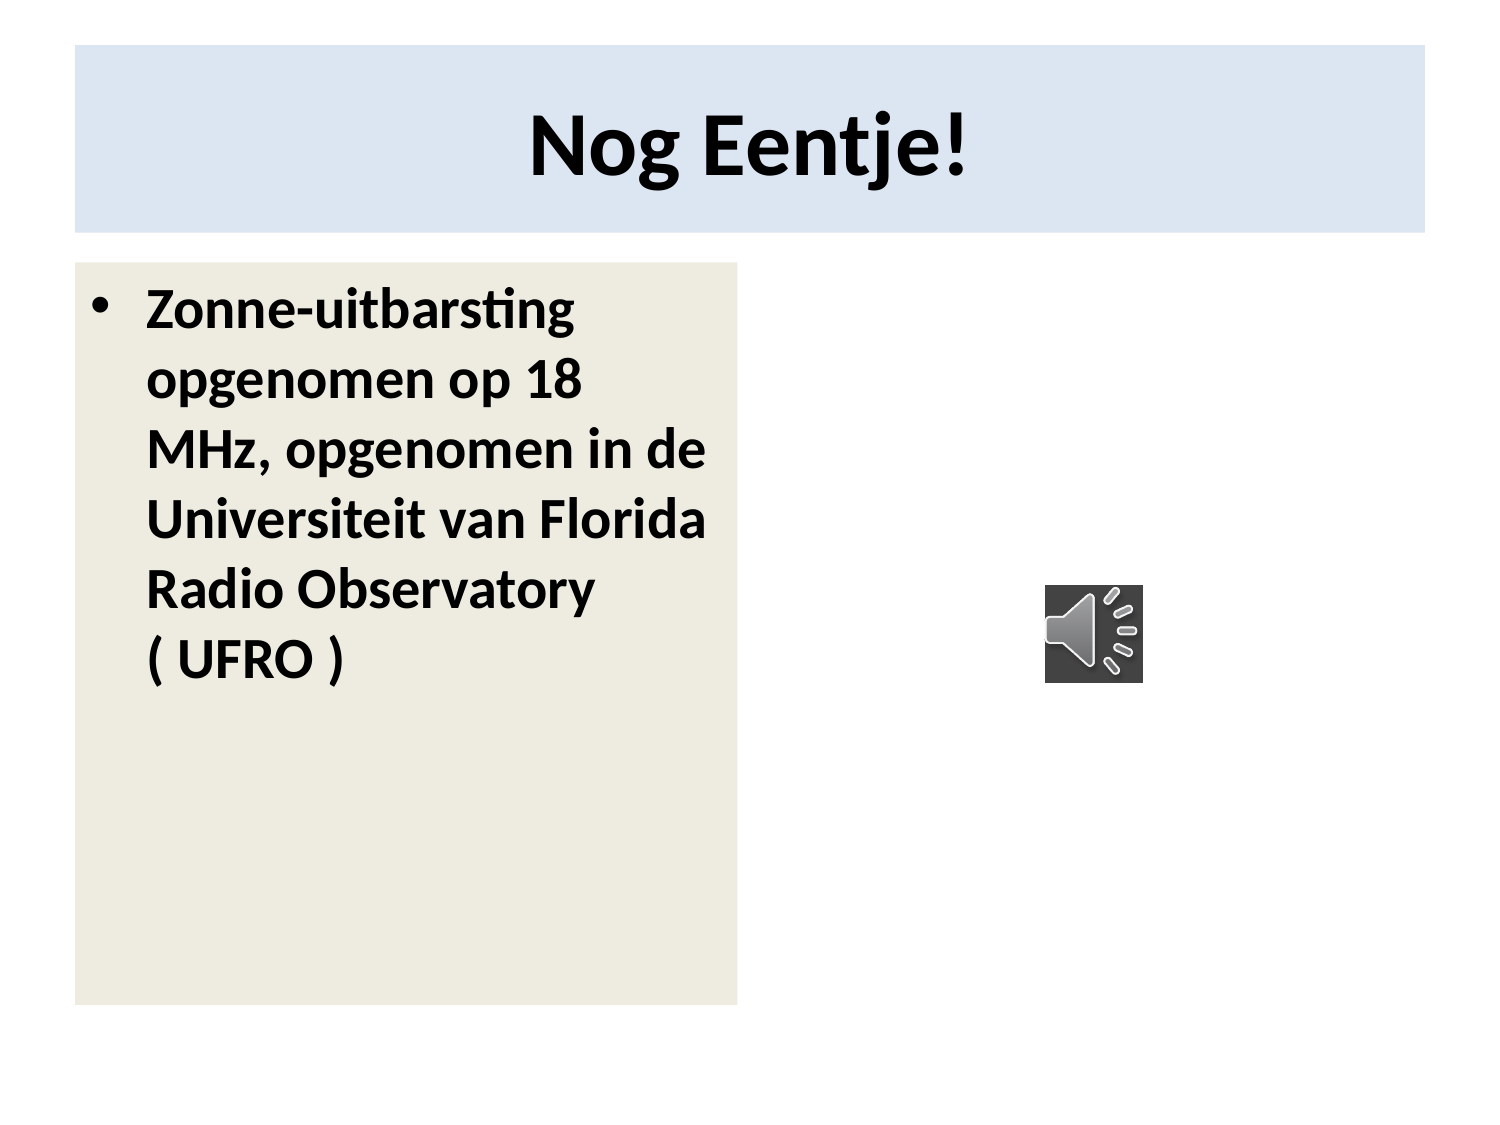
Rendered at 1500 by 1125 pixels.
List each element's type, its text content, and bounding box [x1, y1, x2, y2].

list Zonne-uitbarsting opgenomen op 18 MHz, opgenomen in de Universiteit van Florida Radio Observatory ( UFRO ) [75, 262, 738, 1005]
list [1043, 583, 1144, 684]
title Nog Eentje! [75, 45, 1425, 233]
